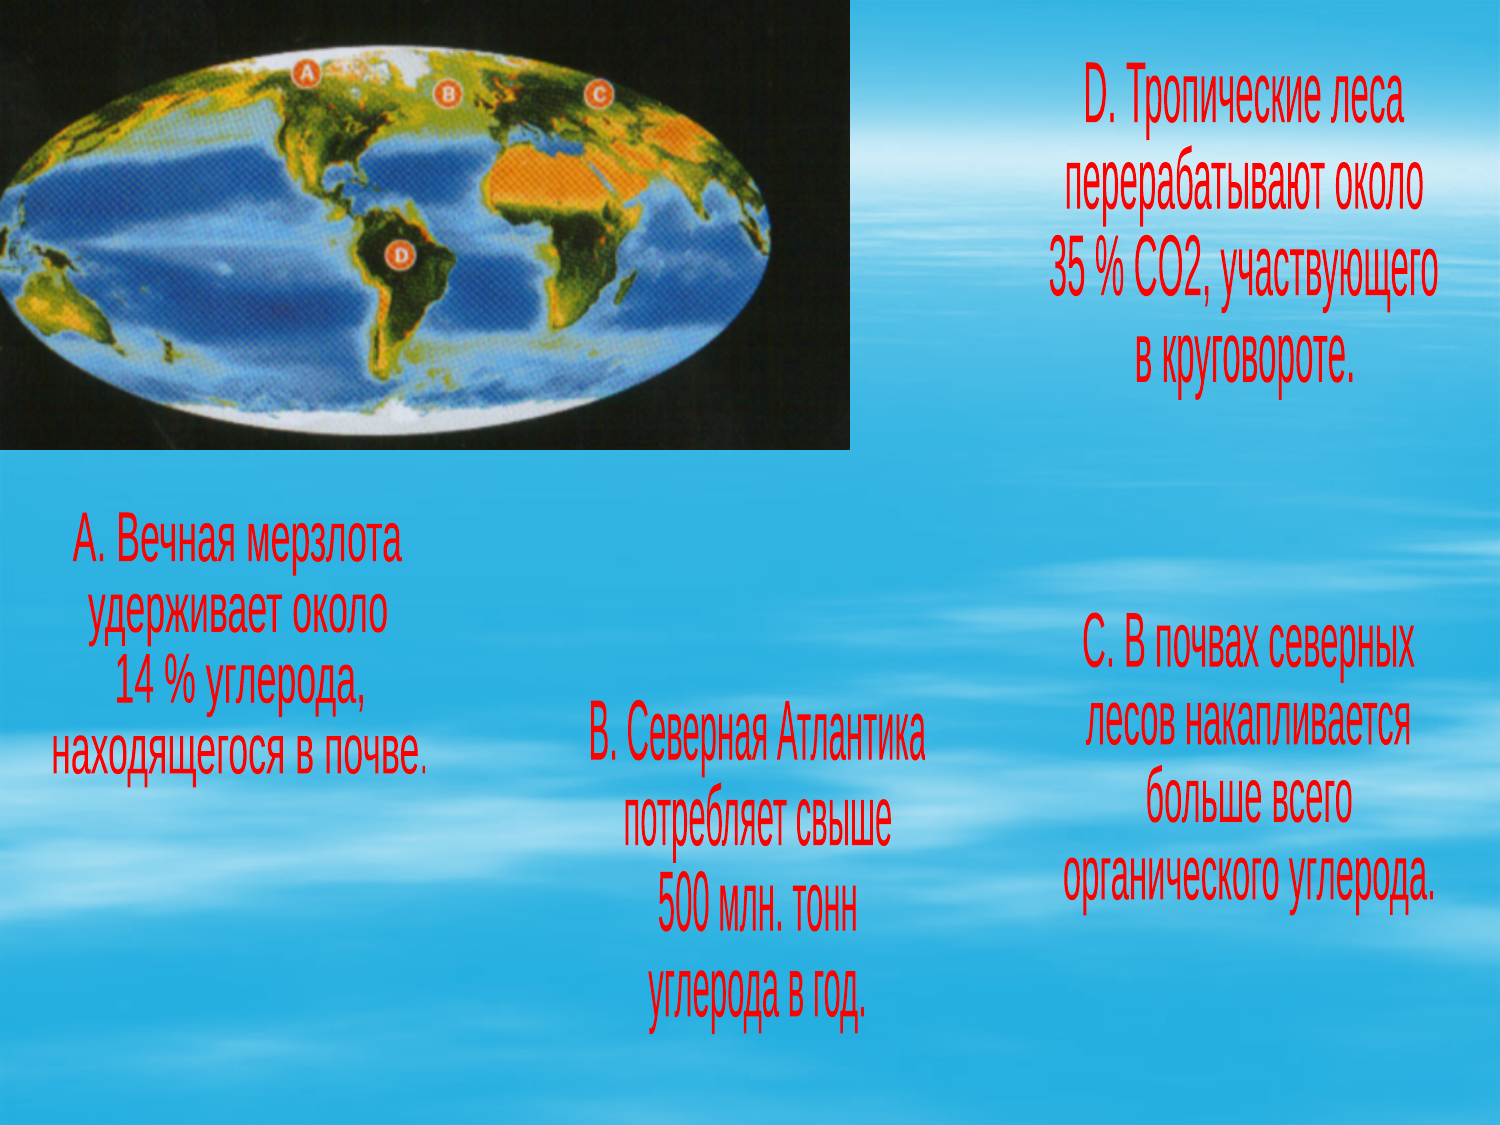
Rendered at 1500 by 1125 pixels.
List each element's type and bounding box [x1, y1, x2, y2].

picture [0, 0, 851, 451]
